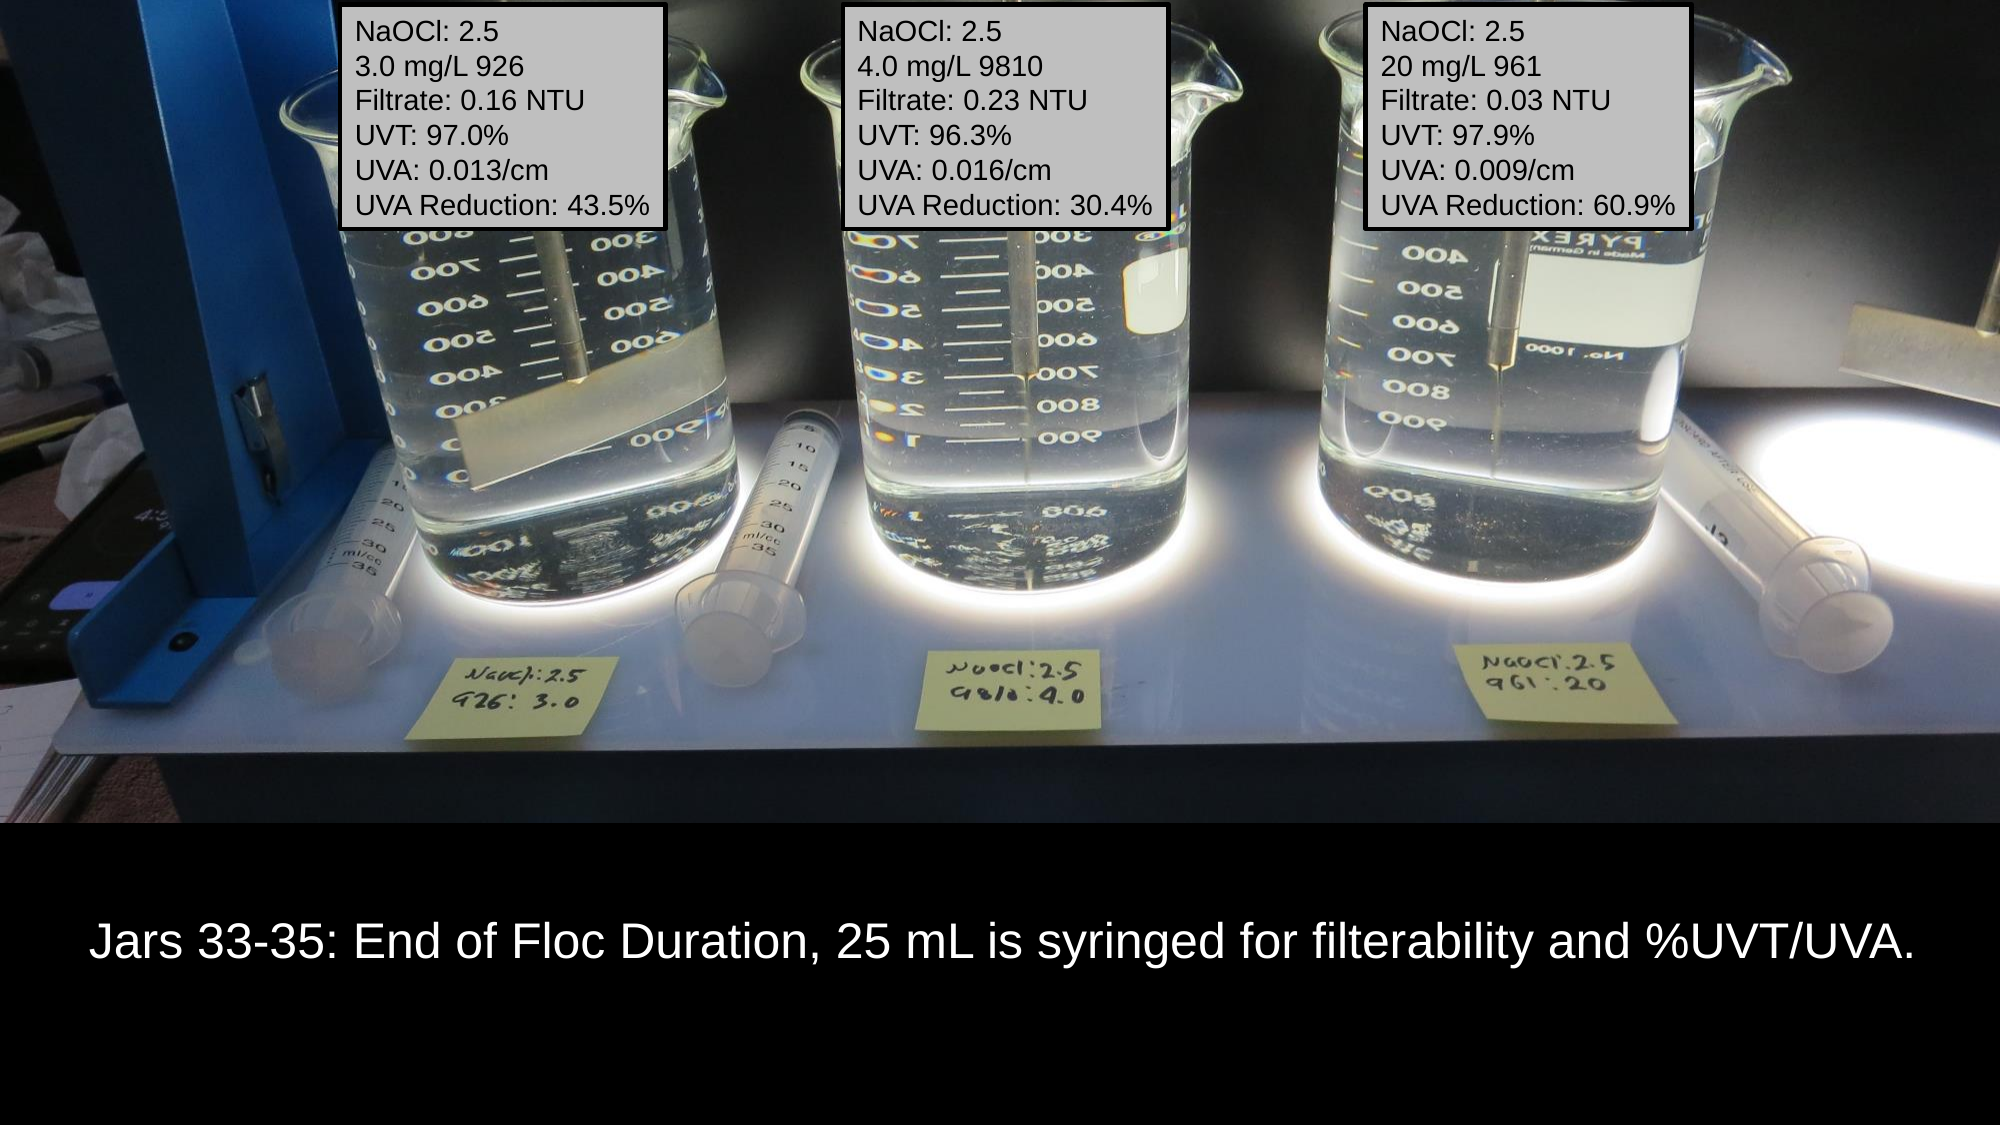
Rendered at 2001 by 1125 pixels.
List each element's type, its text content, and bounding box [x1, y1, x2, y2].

title Jars 33-35: End of Floc Duration, 25 mL is syringed for filterability and %UVT/UVA. [62, 850, 1944, 1034]
picture [0, 0, 2000, 823]
text_box [0, 823, 2000, 1125]
